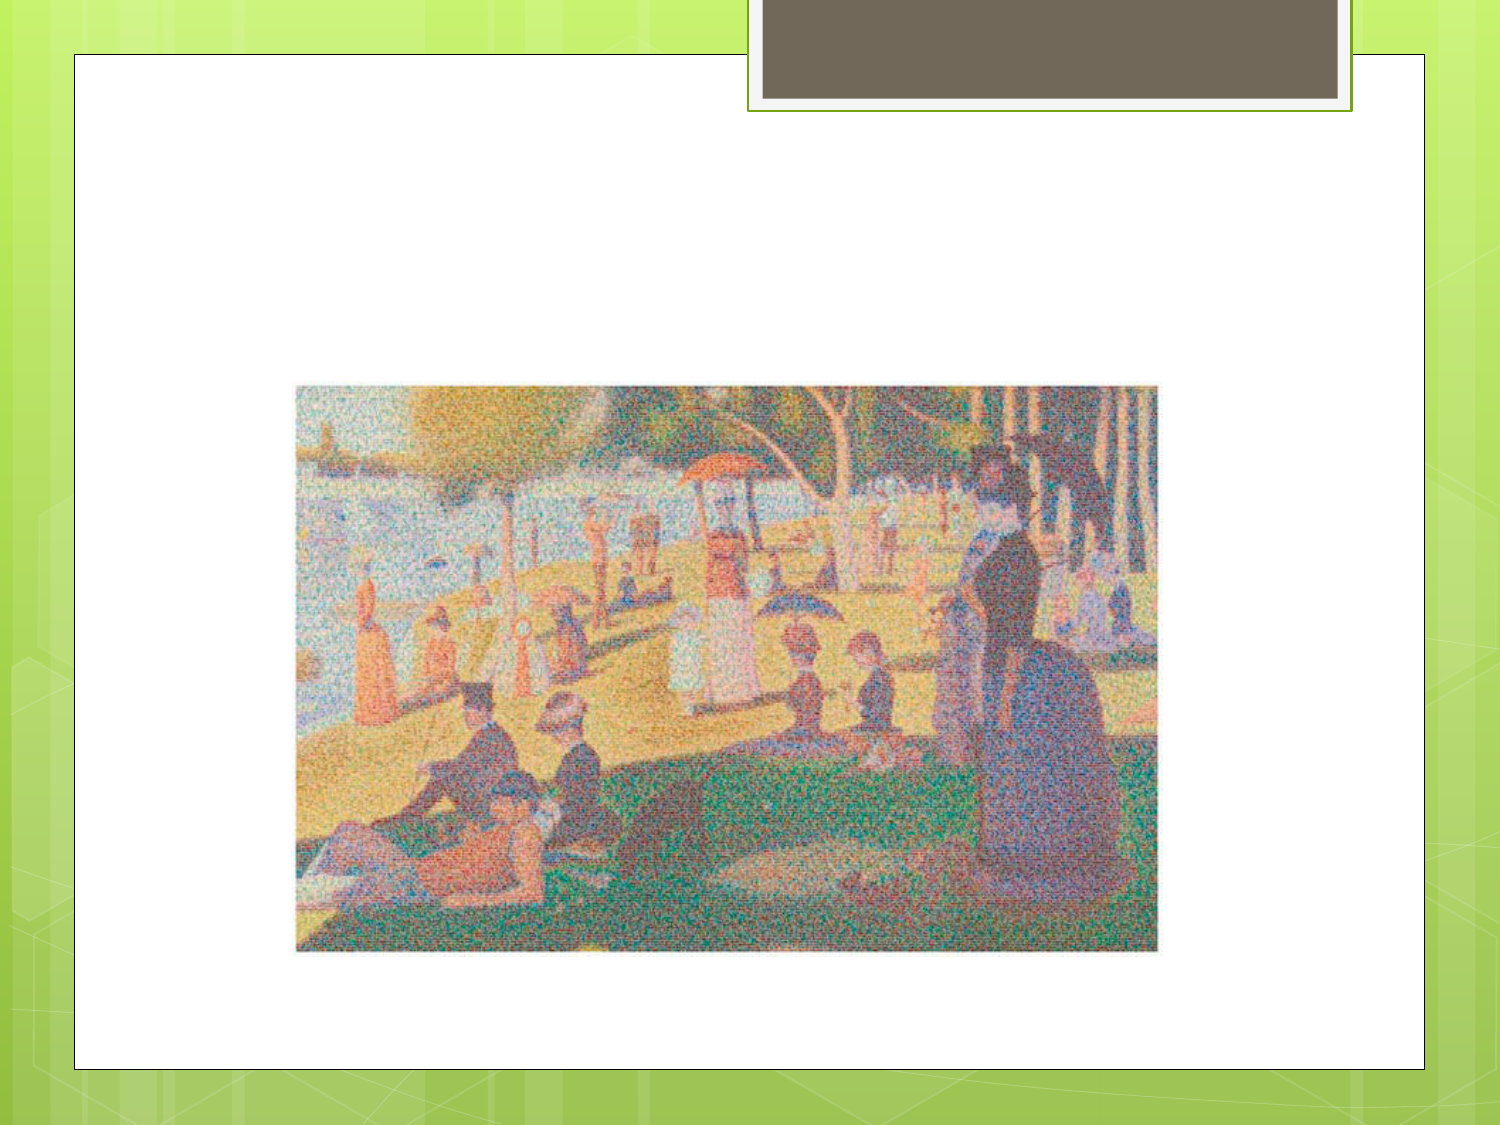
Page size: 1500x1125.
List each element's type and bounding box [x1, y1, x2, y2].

list [290, 380, 1164, 957]
